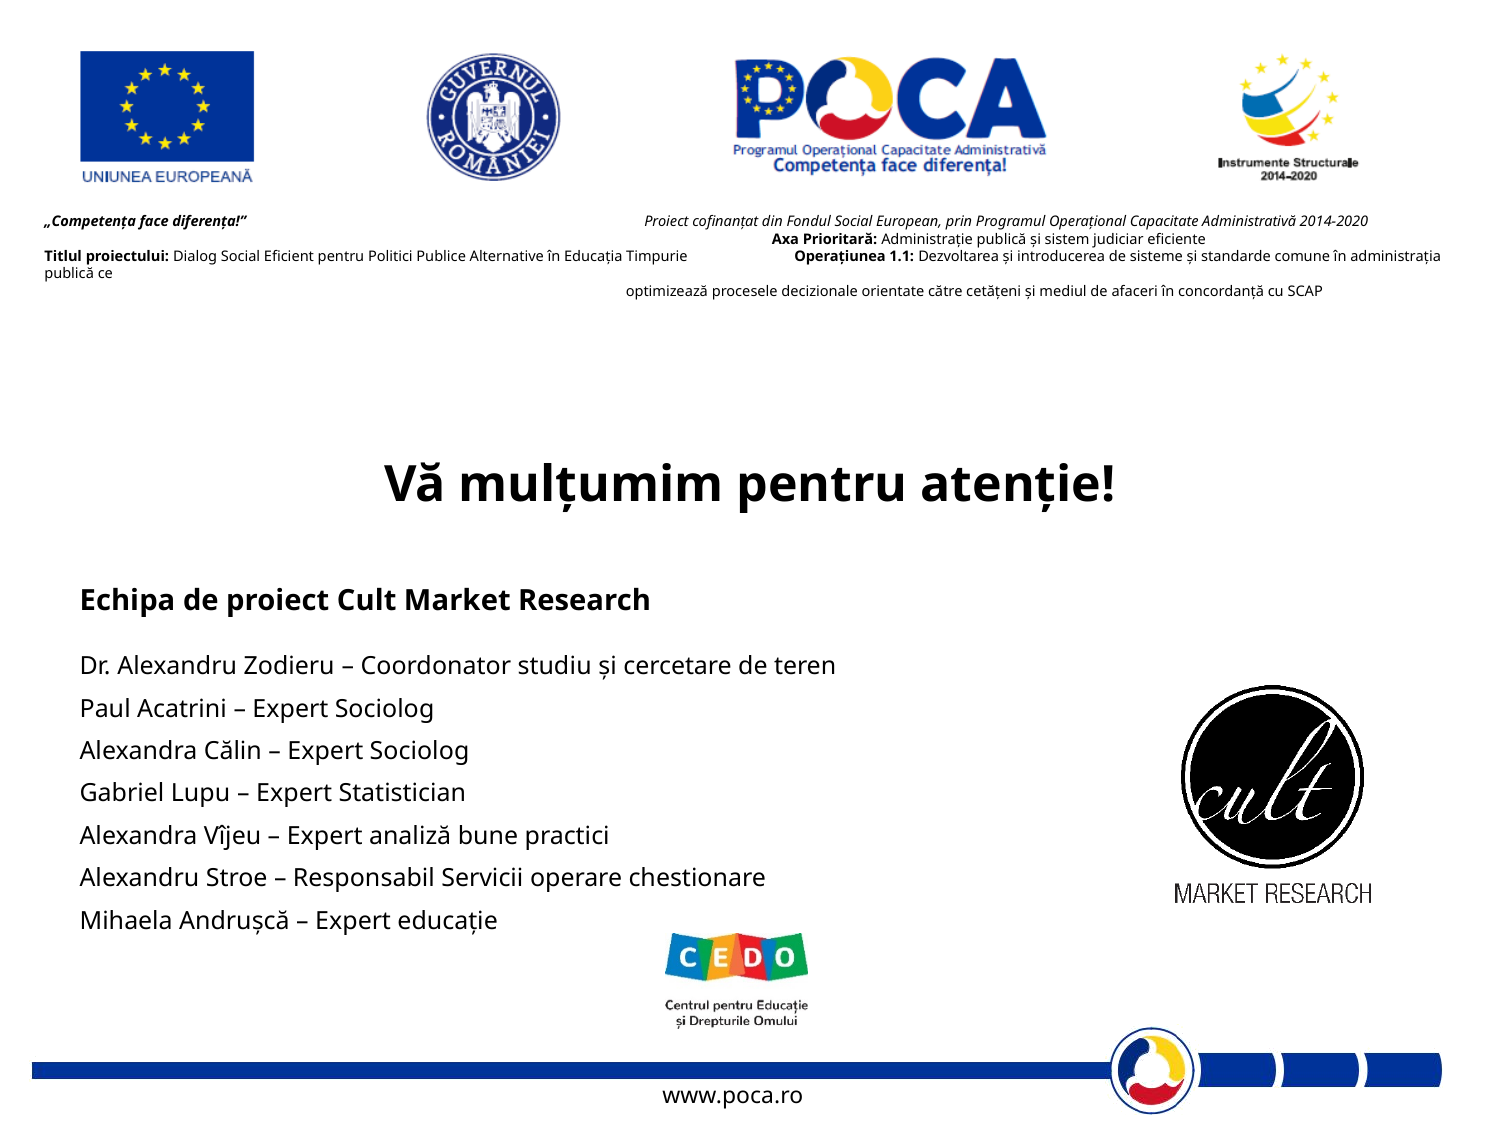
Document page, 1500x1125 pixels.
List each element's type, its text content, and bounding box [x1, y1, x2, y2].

picture [1174, 685, 1371, 904]
text_box Vă mulțumim pentru atenție! [64, 444, 1436, 520]
picture [29, 26, 1416, 265]
text_box Echipa de proiect Cult Market Research [64, 574, 807, 624]
text_box Dr. Alexandru Zodieru – Coordonator studiu și cercetare de teren Paul Acatrini – Expert Sociolog Alexandra Călin – Expert Sociolog Gabriel Lupu – Expert Statistician Alexandra Vîjeu – Expert analiză bune practici Alexandru Stroe – Responsabil Servicii operare chestionare Mihaela Andrușcă – Expert educație [64, 642, 857, 942]
picture [29, 942, 1444, 1115]
